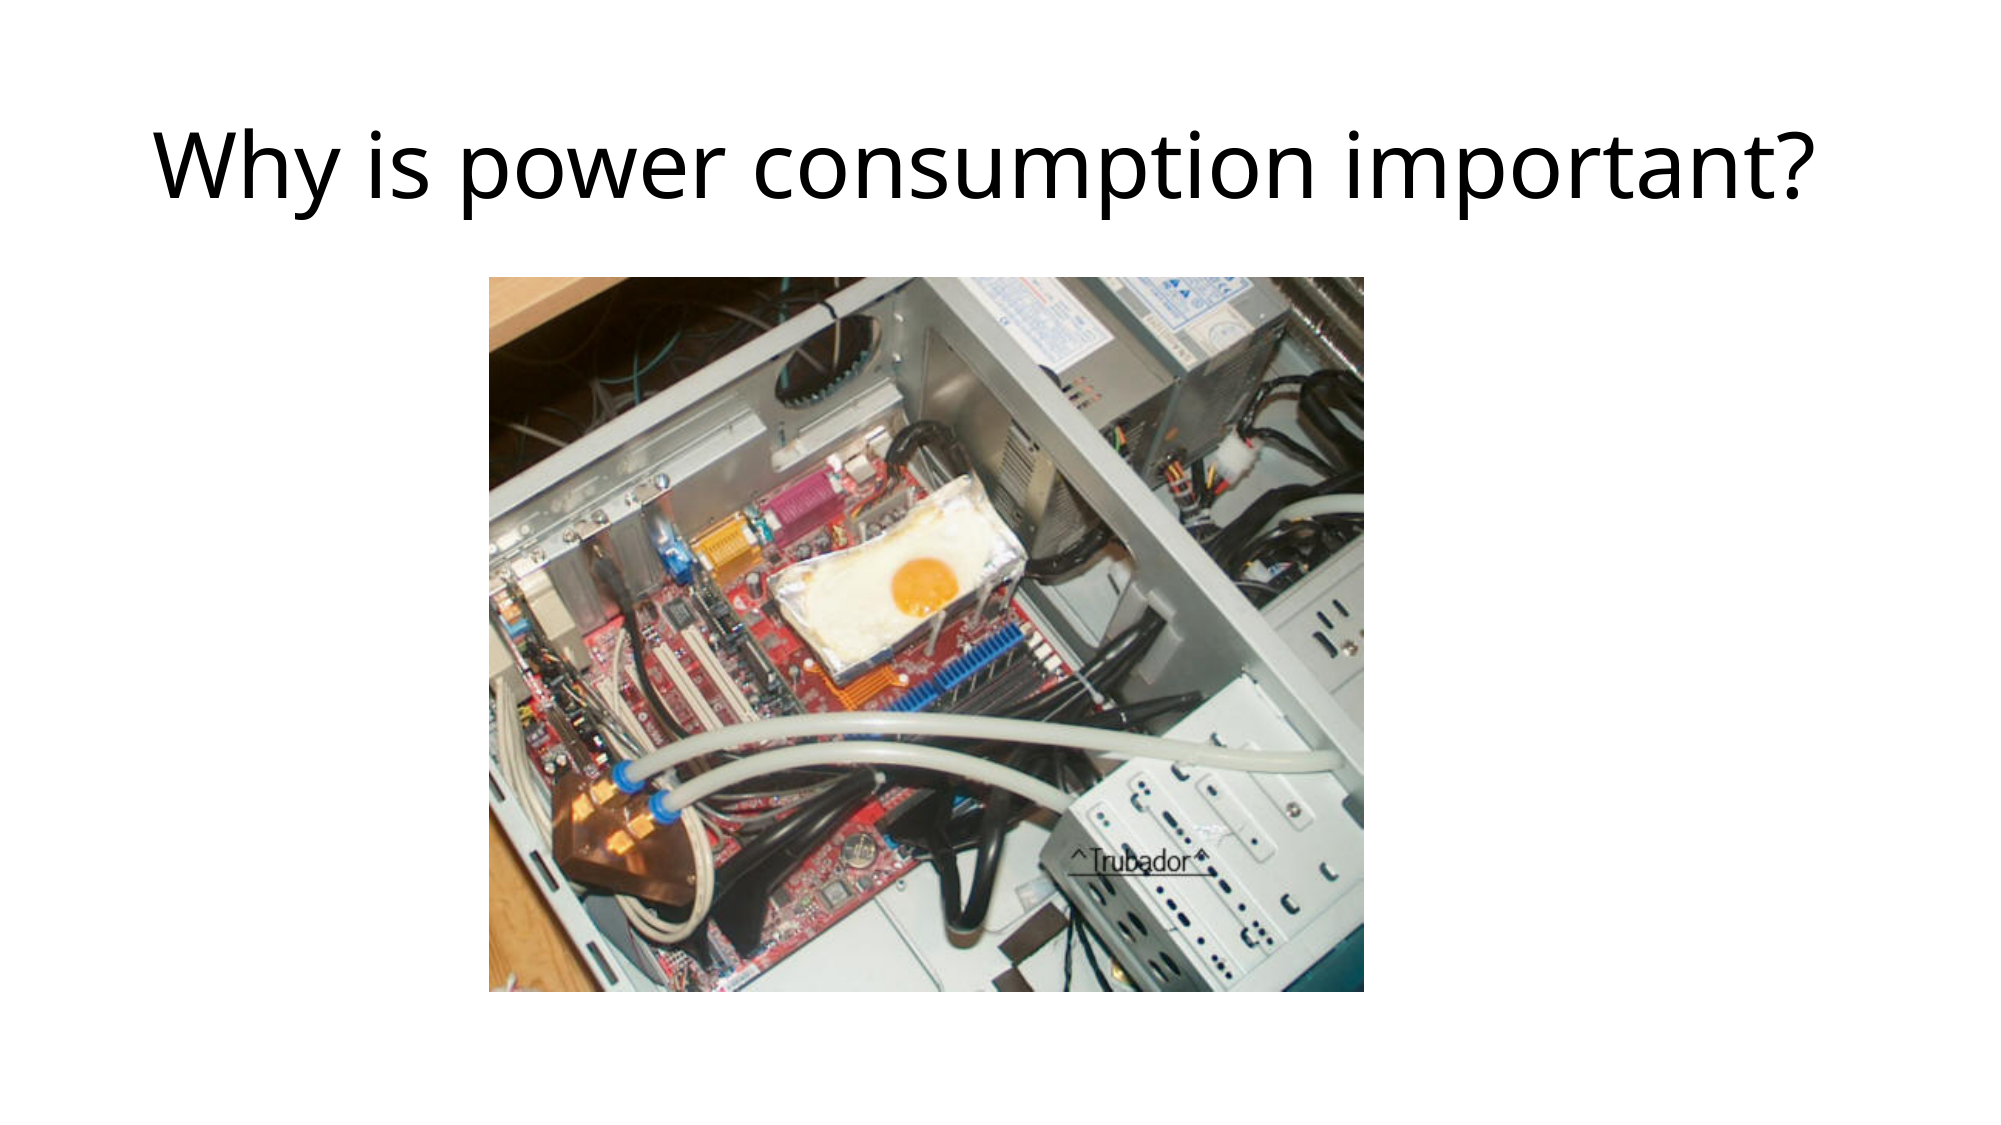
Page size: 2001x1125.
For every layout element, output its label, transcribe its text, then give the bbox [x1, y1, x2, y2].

title Why is power consumption important? [137, 59, 1863, 278]
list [489, 277, 1364, 992]
